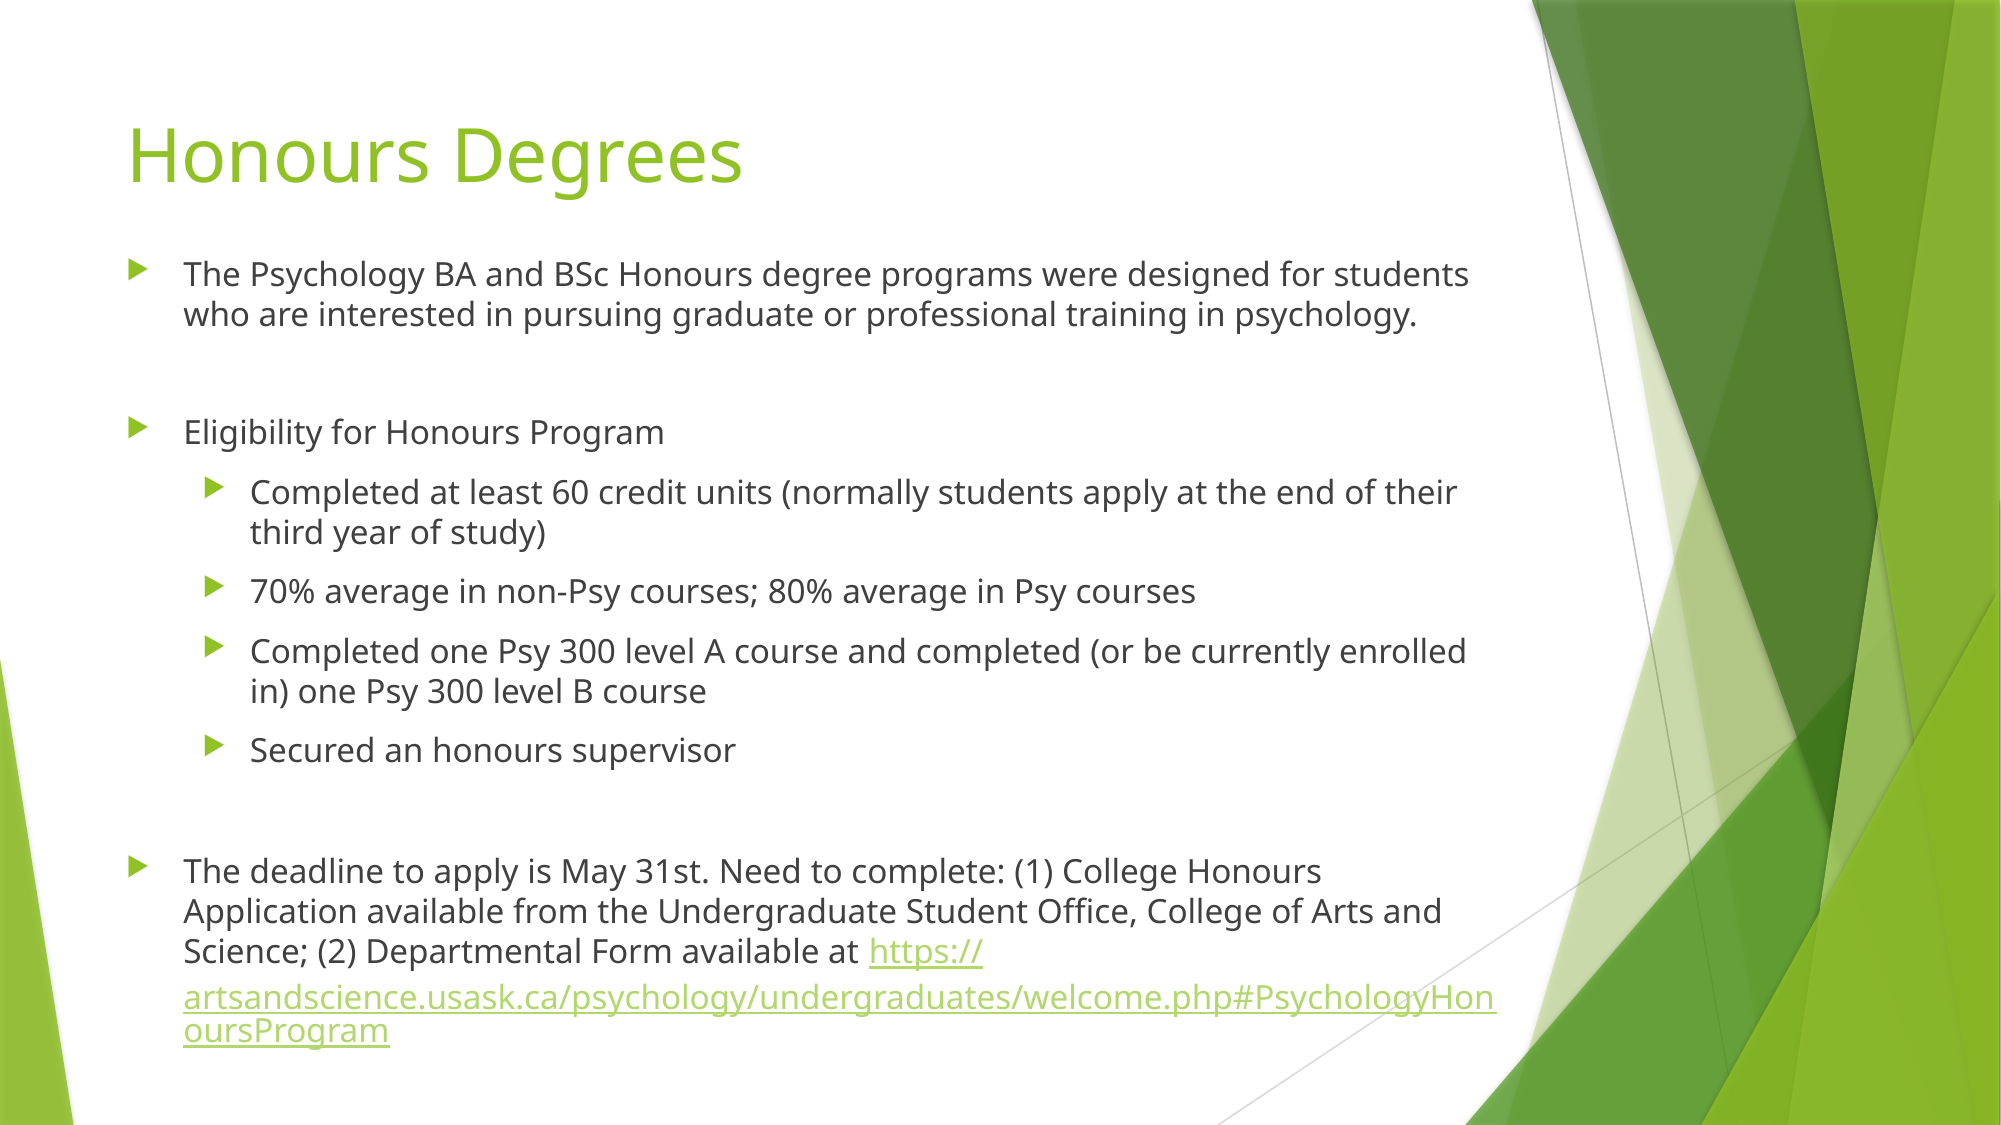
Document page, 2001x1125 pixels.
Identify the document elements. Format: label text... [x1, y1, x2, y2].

list The Psychology BA and BSc Honours degree programs were designed for students who are interested in pursuing graduate or professional training in psychology. Eligibility for Honours Program Completed at least 60 credit units (normally students apply at the end of their third year of study) 70% average in non-Psy courses; 80% average in Psy courses Completed one Psy 300 level A course and completed (or be currently enrolled in) one Psy 300 level B course Secured an honours supervisor The deadline to apply is May 31st. Need to complete: (1) College Honours Application available from the Undergraduate Student Office, College of Arts and Science; (2) Departmental Form available at https://artsandscience.usask.ca/psychology/undergraduates/welcome.php#PsychologyHonoursProgram [111, 245, 1522, 1035]
title Honours Degrees [111, 99, 1522, 245]
